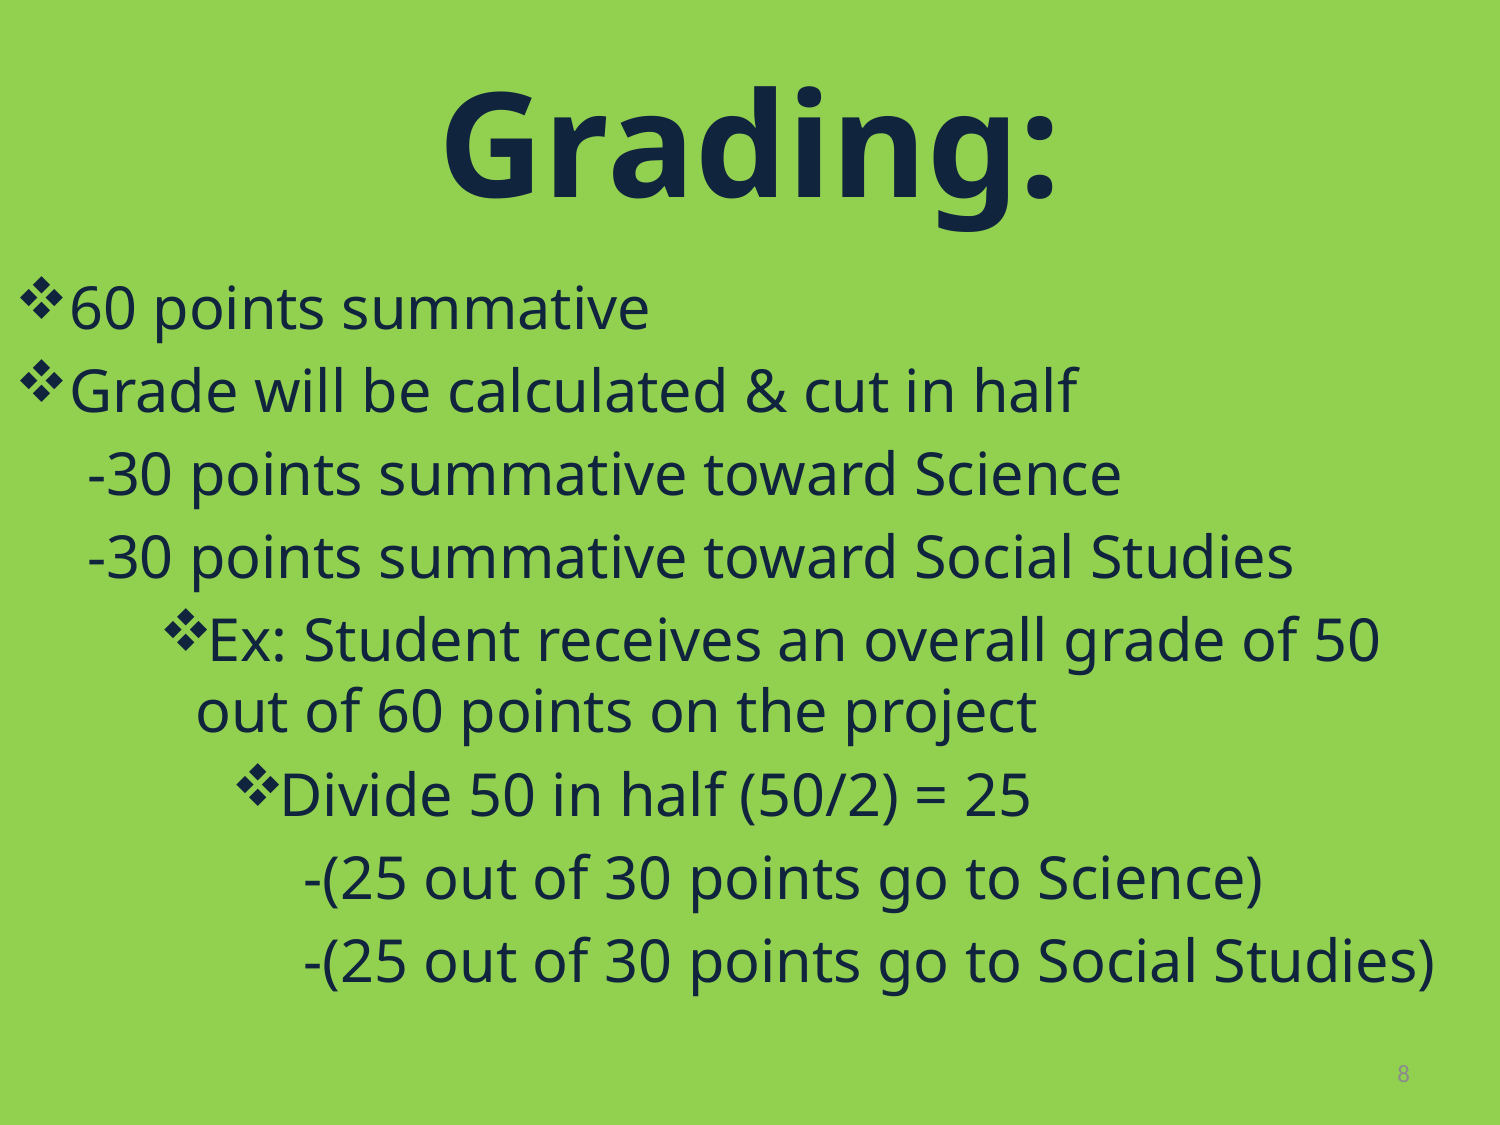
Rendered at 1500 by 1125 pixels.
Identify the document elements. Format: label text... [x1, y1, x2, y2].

title Grading: [75, 45, 1425, 233]
list 60 points summative Grade will be calculated & cut in half -30 points summative toward Science -30 points summative toward Social Studies Ex: Student receives an overall grade of 50 out of 60 points on the project Divide 50 in half (50/2) = 25 -(25 out of 30 points go to Science) -(25 out of 30 points go to Social Studies) [0, 262, 1500, 1005]
slide_number 8 [1074, 1042, 1425, 1103]
